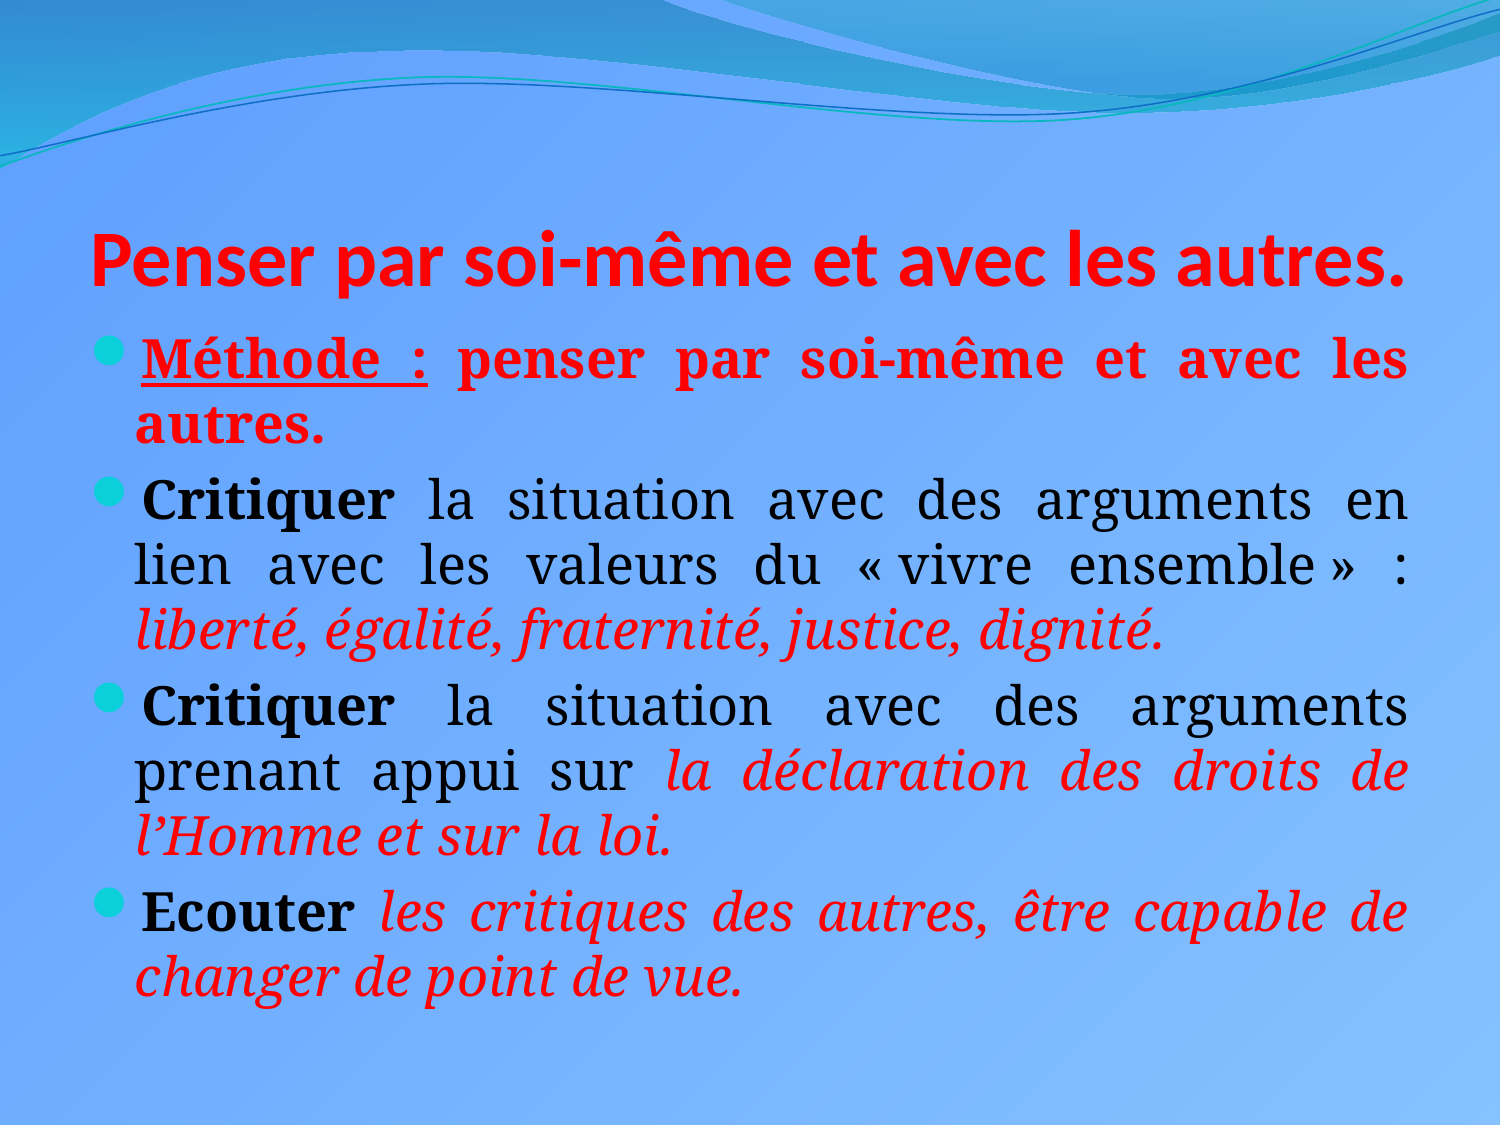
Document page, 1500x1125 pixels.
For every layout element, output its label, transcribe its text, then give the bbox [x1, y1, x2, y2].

title Penser par soi-même et avec les autres. [75, 115, 1425, 303]
list Méthode : penser par soi-même et avec les autres. Critiquer la situation avec des arguments en lien avec les valeurs du « vivre ensemble » : liberté, égalité, fraternité, justice, dignité. Critiquer la situation avec des arguments prenant appui sur la déclaration des droits de l’Homme et sur la loi. Ecouter les critiques des autres, être capable de changer de point de vue. [75, 317, 1425, 1038]
